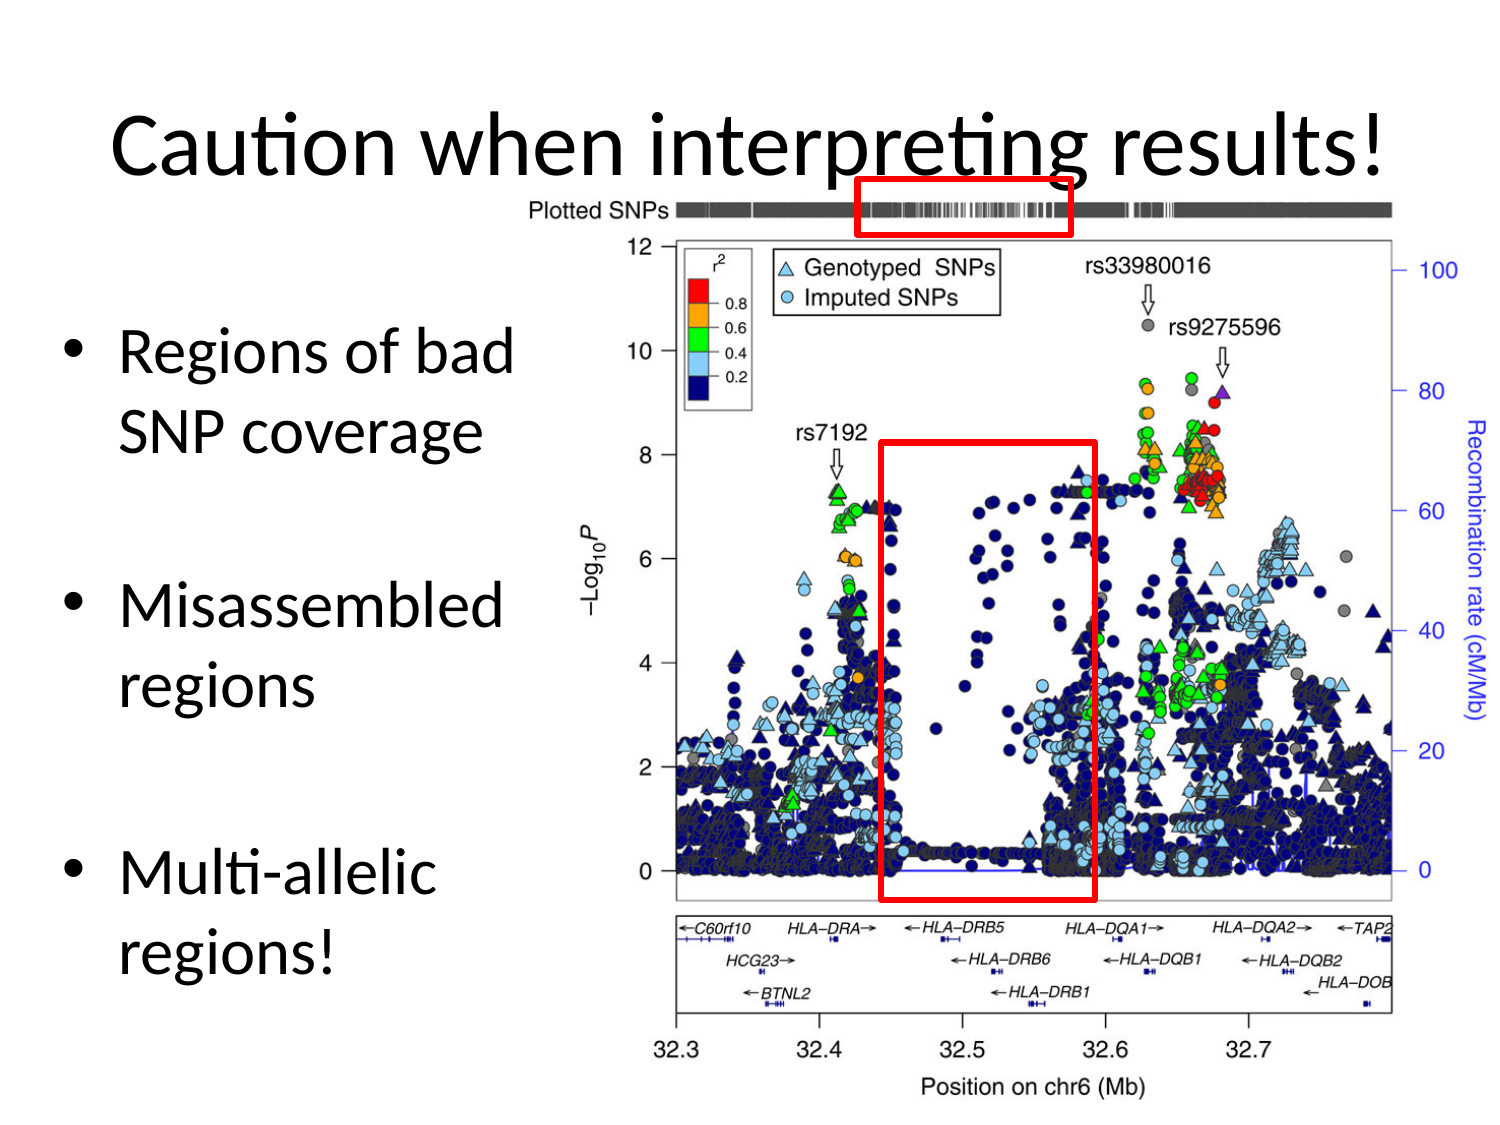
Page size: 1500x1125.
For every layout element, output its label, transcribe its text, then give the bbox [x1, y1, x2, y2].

picture [528, 198, 1489, 1100]
text_box [855, 177, 1073, 197]
title Caution when interpreting results! [75, 45, 1425, 233]
list Regions of bad SNP coverage Misassembled regions Multi-allelic regions! [46, 299, 523, 1014]
